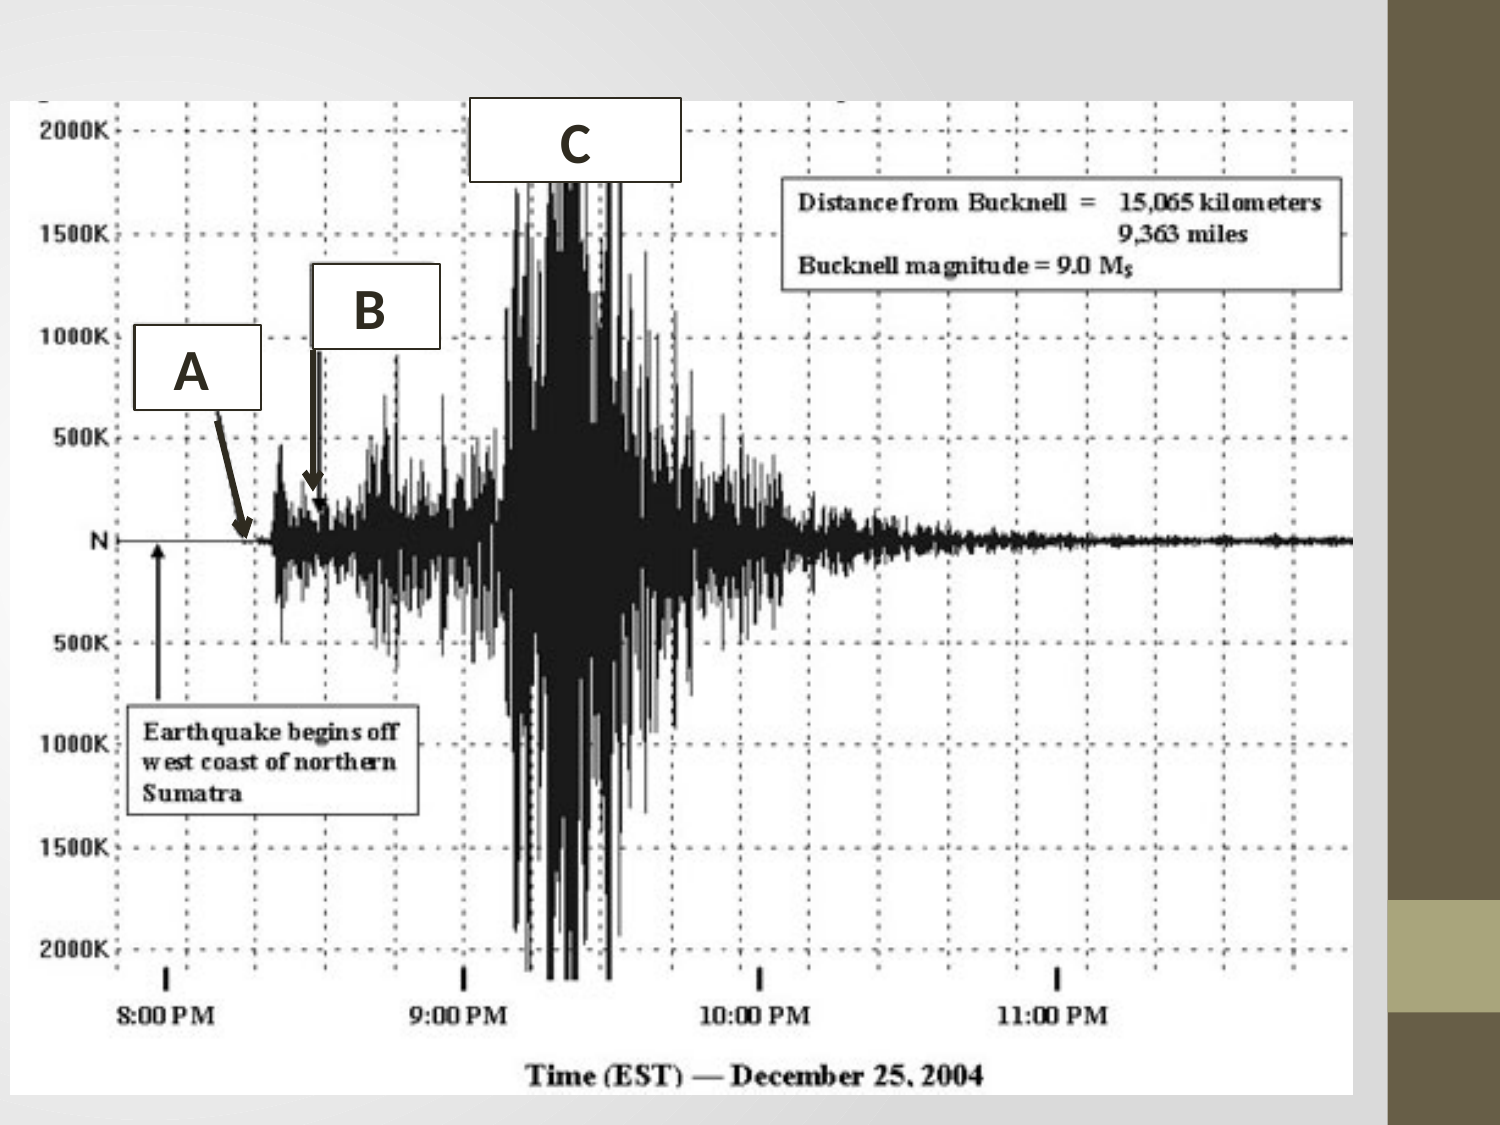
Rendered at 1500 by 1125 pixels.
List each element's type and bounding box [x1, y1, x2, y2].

text_box [216, 420, 247, 540]
picture [9, 101, 1353, 1096]
